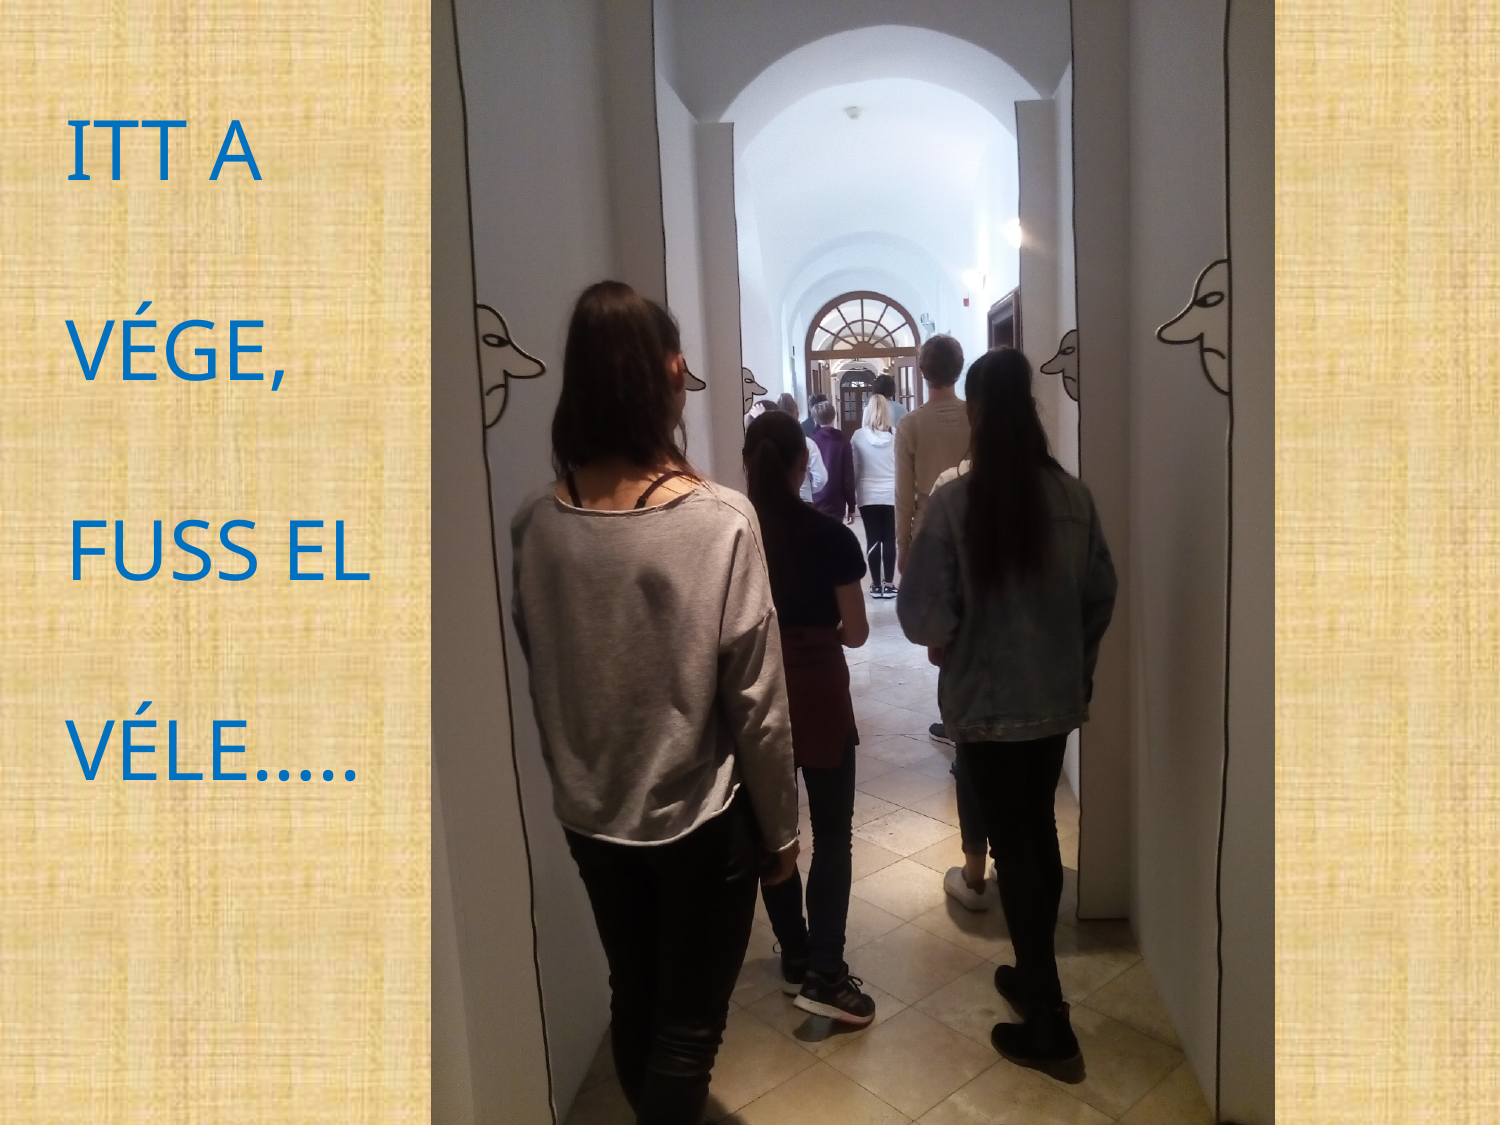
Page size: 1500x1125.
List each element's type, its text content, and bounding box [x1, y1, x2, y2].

picture [0, 0, 1500, 1125]
text_box ITT A VÉGE, FUSS EL VÉLE….. [50, 90, 388, 805]
